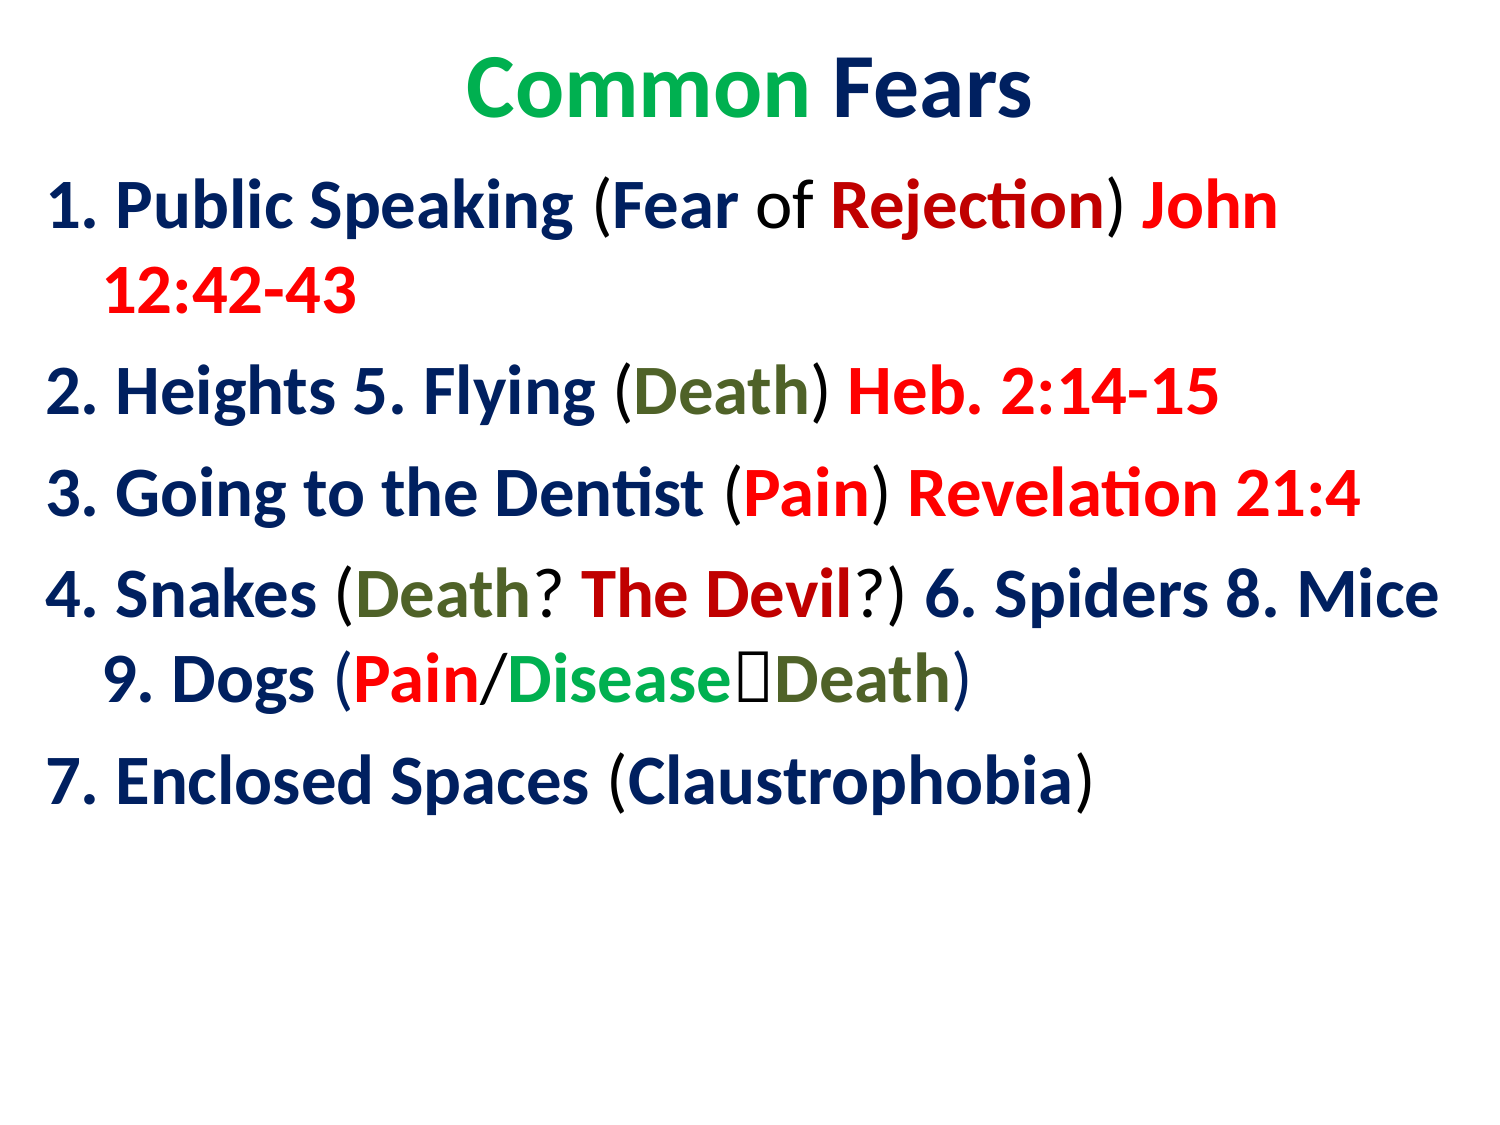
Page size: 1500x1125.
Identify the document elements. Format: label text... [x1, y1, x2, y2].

list 1. Public Speaking (Fear of Rejection) John 12:42-43 2. Heights 5. Flying (Death) Heb. 2:14-15 3. Going to the Dentist (Pain) Revelation 21:4 4. Snakes (Death? The Devil?) 6. Spiders 8. Mice 9. Dogs (Pain/DiseaseDeath) 7. Enclosed Spaces (Claustrophobia) [36, 149, 1463, 1125]
title Common Fears [74, 0, 1426, 149]
